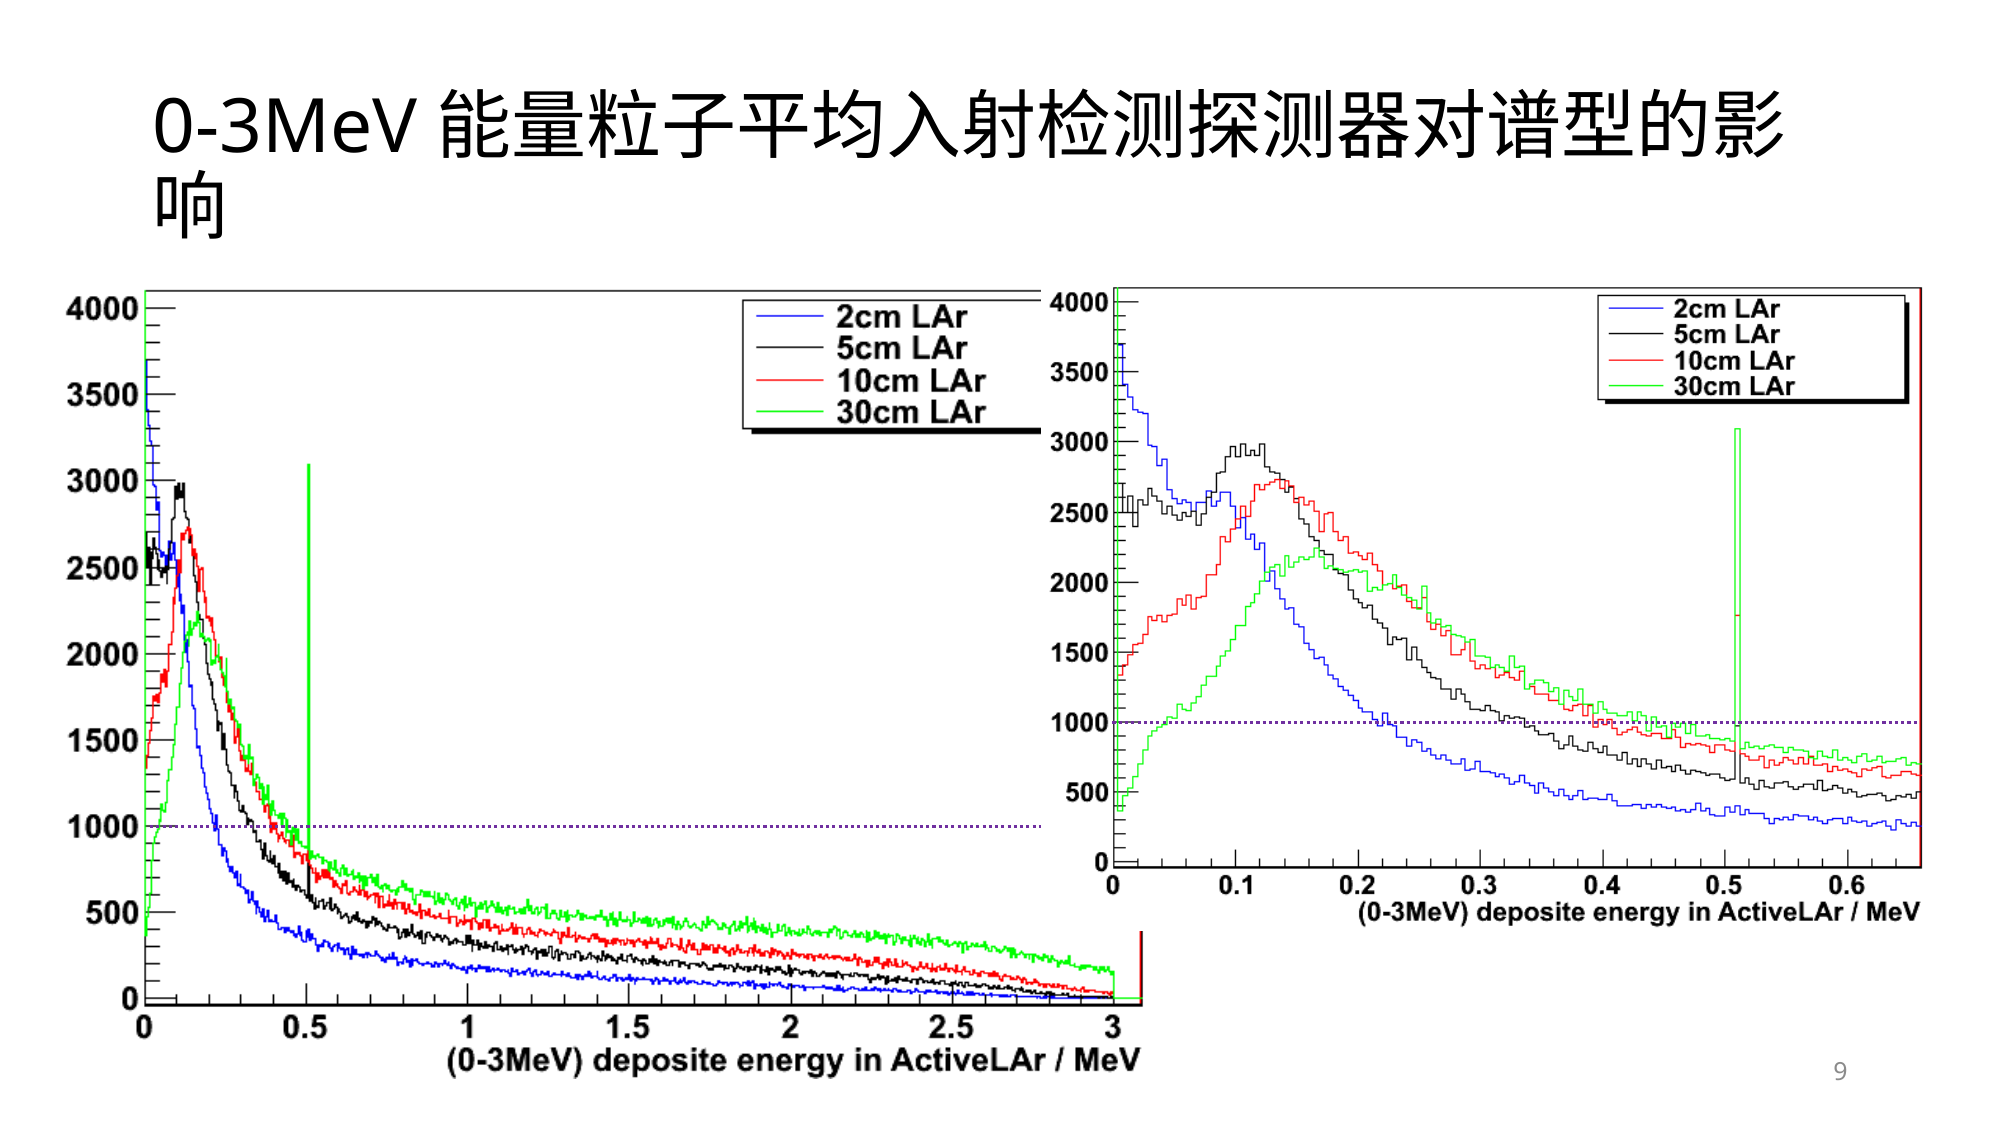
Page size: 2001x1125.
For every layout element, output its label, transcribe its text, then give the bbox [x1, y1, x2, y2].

title 0-3MeV能量粒子平均入射检测探测器对谱型的影响 [137, 59, 1863, 278]
slide_number 9 [1412, 1042, 1863, 1103]
picture [57, 281, 1931, 1079]
